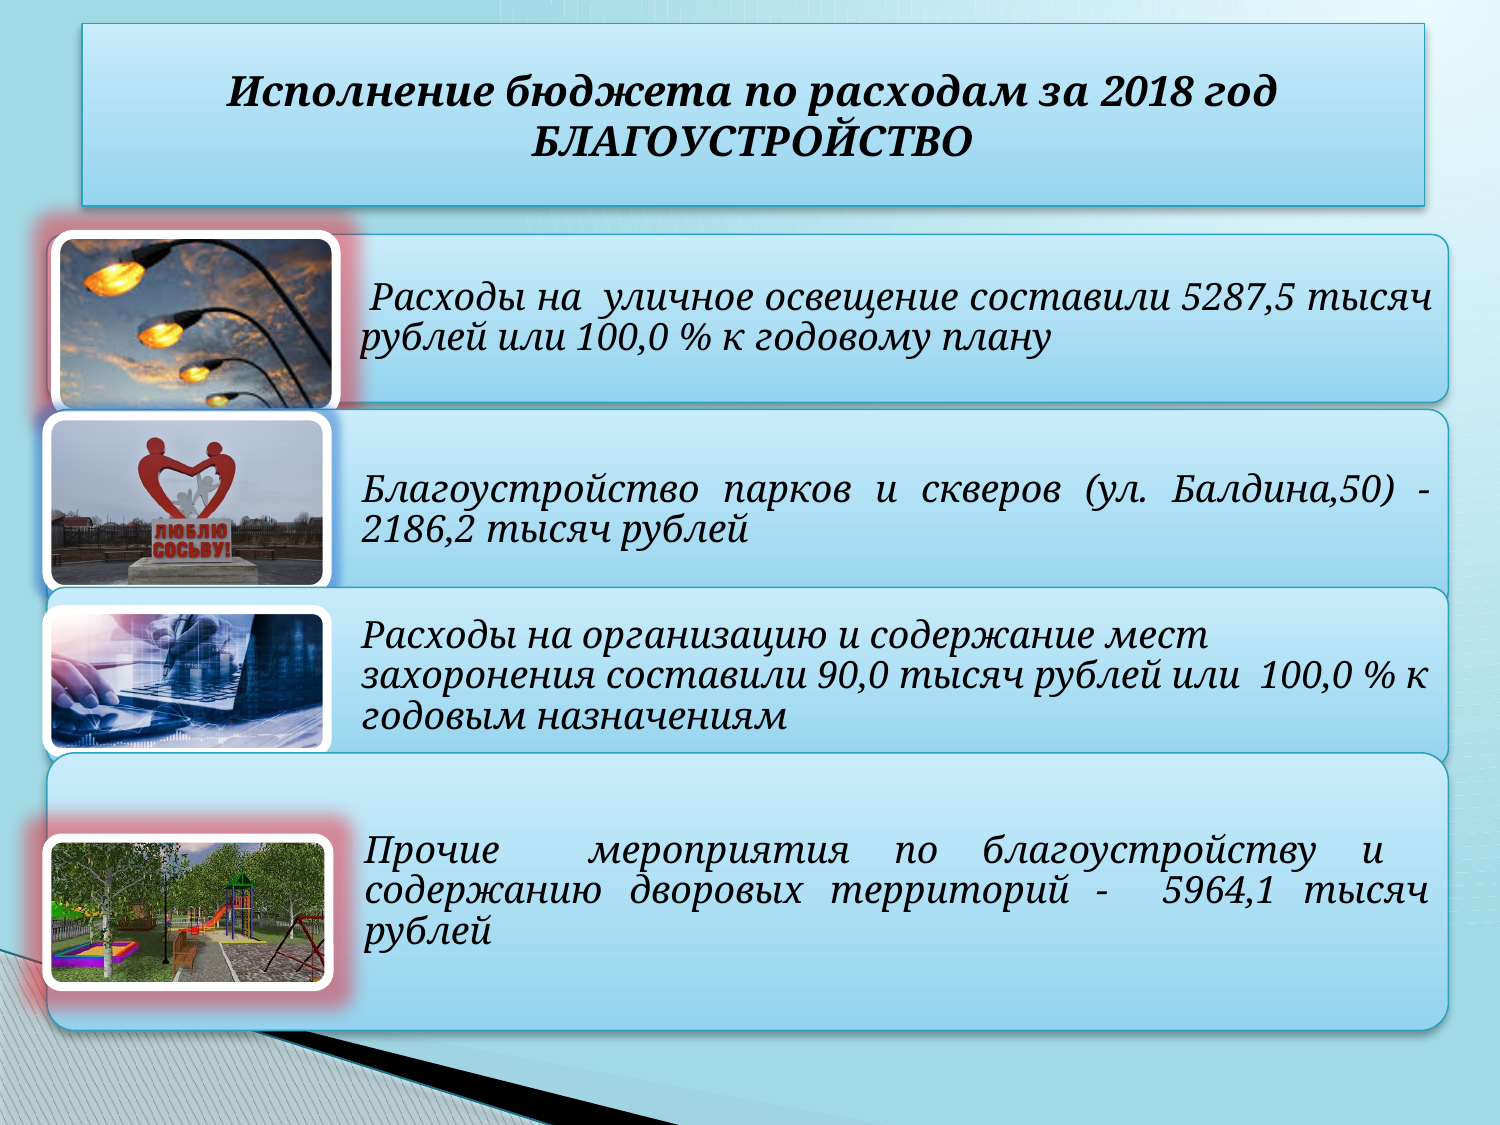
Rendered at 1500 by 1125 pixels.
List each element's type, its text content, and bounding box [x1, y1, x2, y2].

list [46, 234, 1449, 1125]
text_box Исполнение бюджета по расходам за 2018 год БЛАГОУСТРОЙСТВО [81, 23, 1425, 207]
